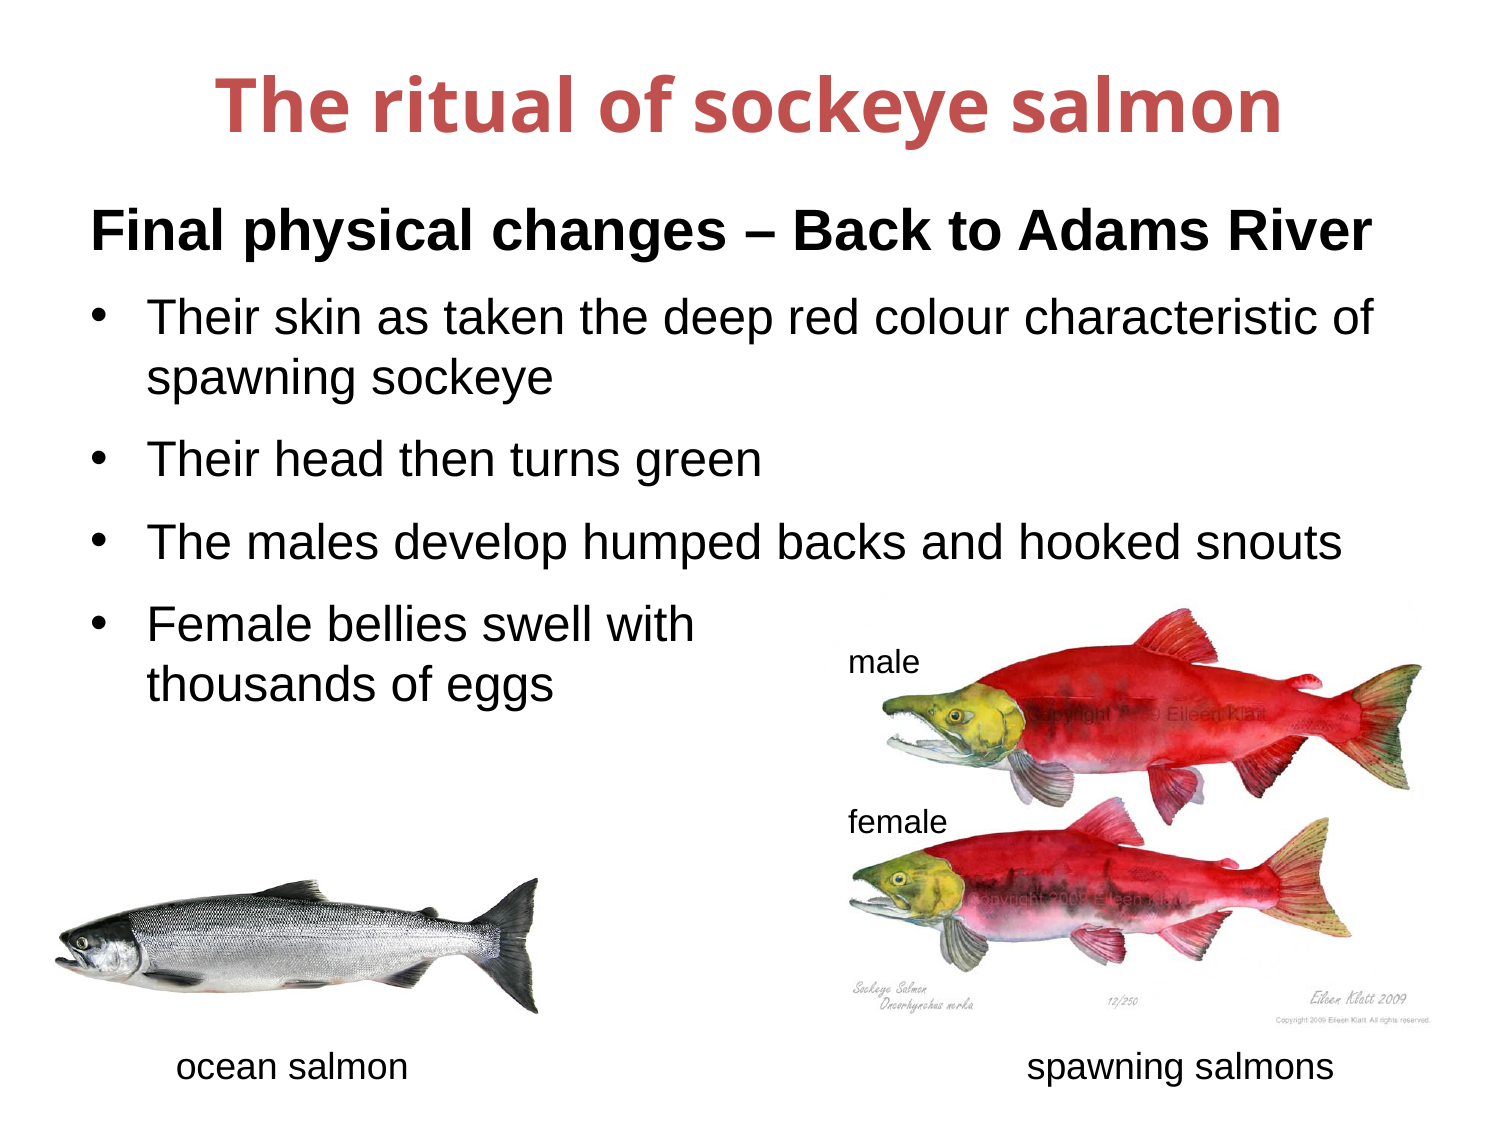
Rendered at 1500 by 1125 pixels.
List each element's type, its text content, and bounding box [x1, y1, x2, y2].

text_box spawning salmons [1012, 1036, 1350, 1095]
picture [785, 562, 1466, 1028]
list Final physical changes – Back to Adams River Their skin as taken the deep red colour characteristic of spawning sockeye Their head then turns green The males develop humped backs and hooked snouts Female bellies swell with thousands of eggs [75, 184, 1425, 1005]
picture [40, 869, 554, 1028]
text_box ocean salmon [161, 1036, 424, 1095]
title The ritual of sockeye salmon [75, 30, 1425, 174]
